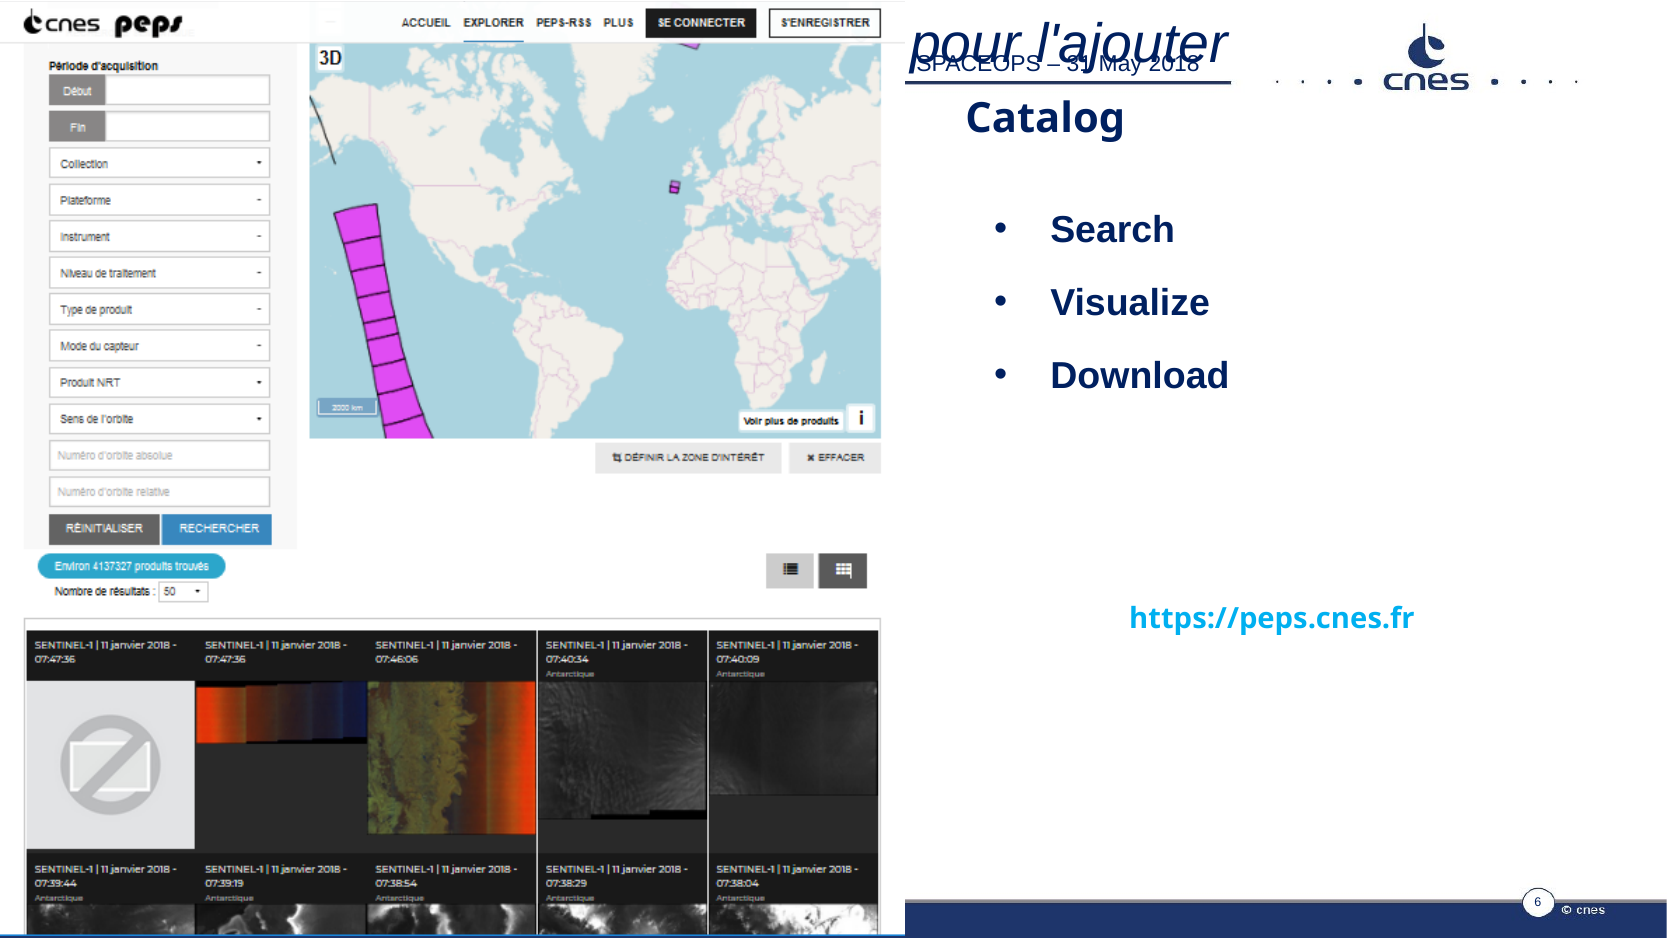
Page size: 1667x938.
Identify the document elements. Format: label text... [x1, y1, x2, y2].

slide_number 6 [1507, 876, 1569, 927]
subtitle SPACEOPS – 31 May 2018 [905, 41, 1415, 85]
title Catalog [950, 89, 1490, 150]
list Search Visualize Download [979, 197, 1566, 850]
picture [0, 0, 1667, 938]
text_box https://peps.cnes.fr [1114, 591, 1430, 642]
